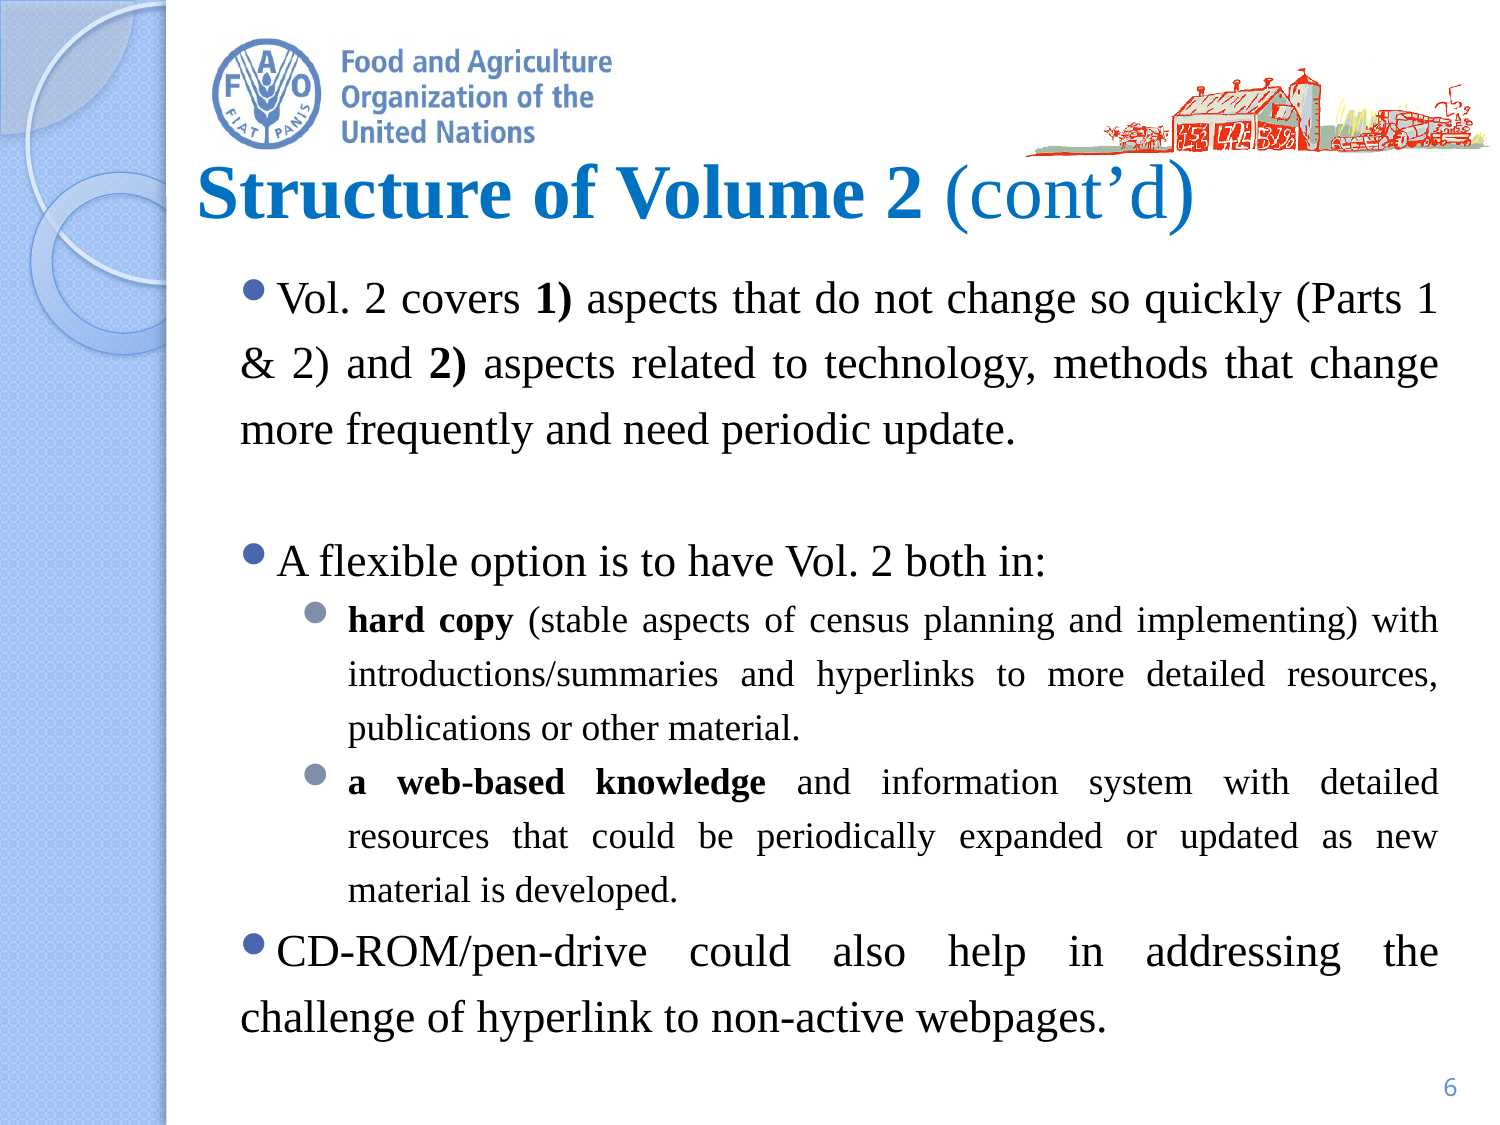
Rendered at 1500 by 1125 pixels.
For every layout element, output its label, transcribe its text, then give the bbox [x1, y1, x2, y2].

picture [166, 0, 656, 196]
picture [998, 0, 1500, 169]
list Vol. 2 covers 1) aspects that do not change so quickly (Parts 1 & 2) and 2) aspects related to technology, methods that change more frequently and need periodic update. A flexible option is to have Vol. 2 both in: hard copy (stable aspects of census planning and implementing) with introductions/summaries and hyperlinks to more detailed resources, publications or other material. a web-based knowledge and information system with detailed resources that could be periodically expanded or updated as new material is developed. CD-ROM/pen-drive could also help in addressing the challenge of hyperlink to non-active webpages. [225, 248, 1455, 1083]
slide_number 6 [1413, 1034, 1488, 1113]
title Structure of Volume 2 (cont’d) [181, 125, 1412, 244]
